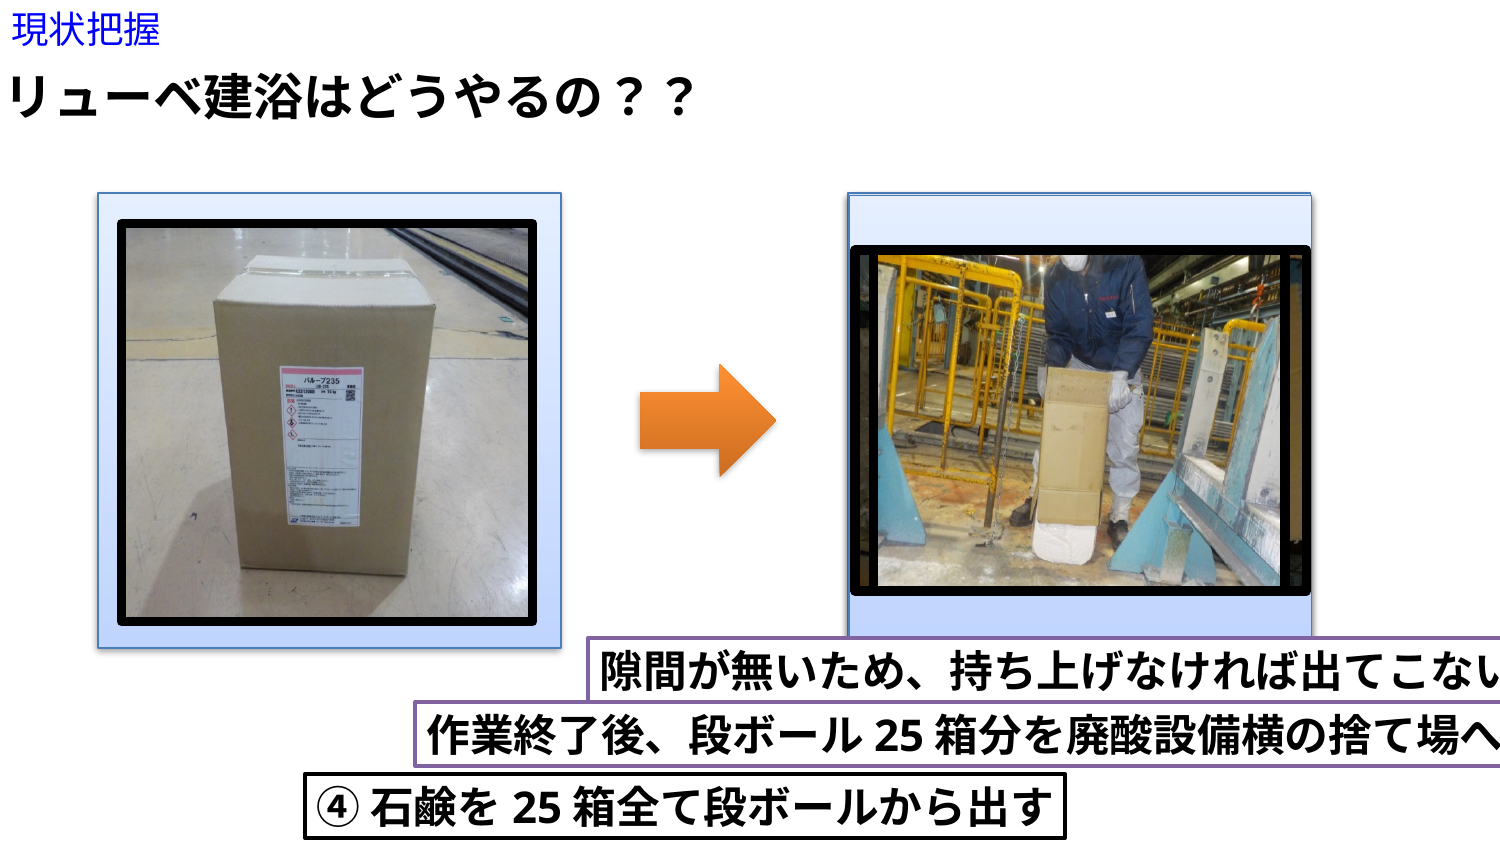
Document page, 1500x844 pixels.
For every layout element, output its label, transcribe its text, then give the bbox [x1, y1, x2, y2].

text_box リューベ建浴はどうやるの？？ [0, 59, 715, 131]
text_box 現状把握 [0, 0, 343, 59]
text_box 写真 [848, 195, 1312, 636]
text_box ④石鹸を25箱全て段ボールから出す [303, 772, 1067, 840]
text_box 隙間が無いため、持ち上げなければ出てこない [586, 636, 1500, 700]
picture [859, 254, 1302, 587]
picture [125, 228, 529, 617]
text_box [640, 363, 777, 478]
text_box 作業終了後、段ボール25箱分を廃酸設備横の捨て場へ [413, 700, 1500, 768]
text_box 写真 [97, 192, 562, 649]
